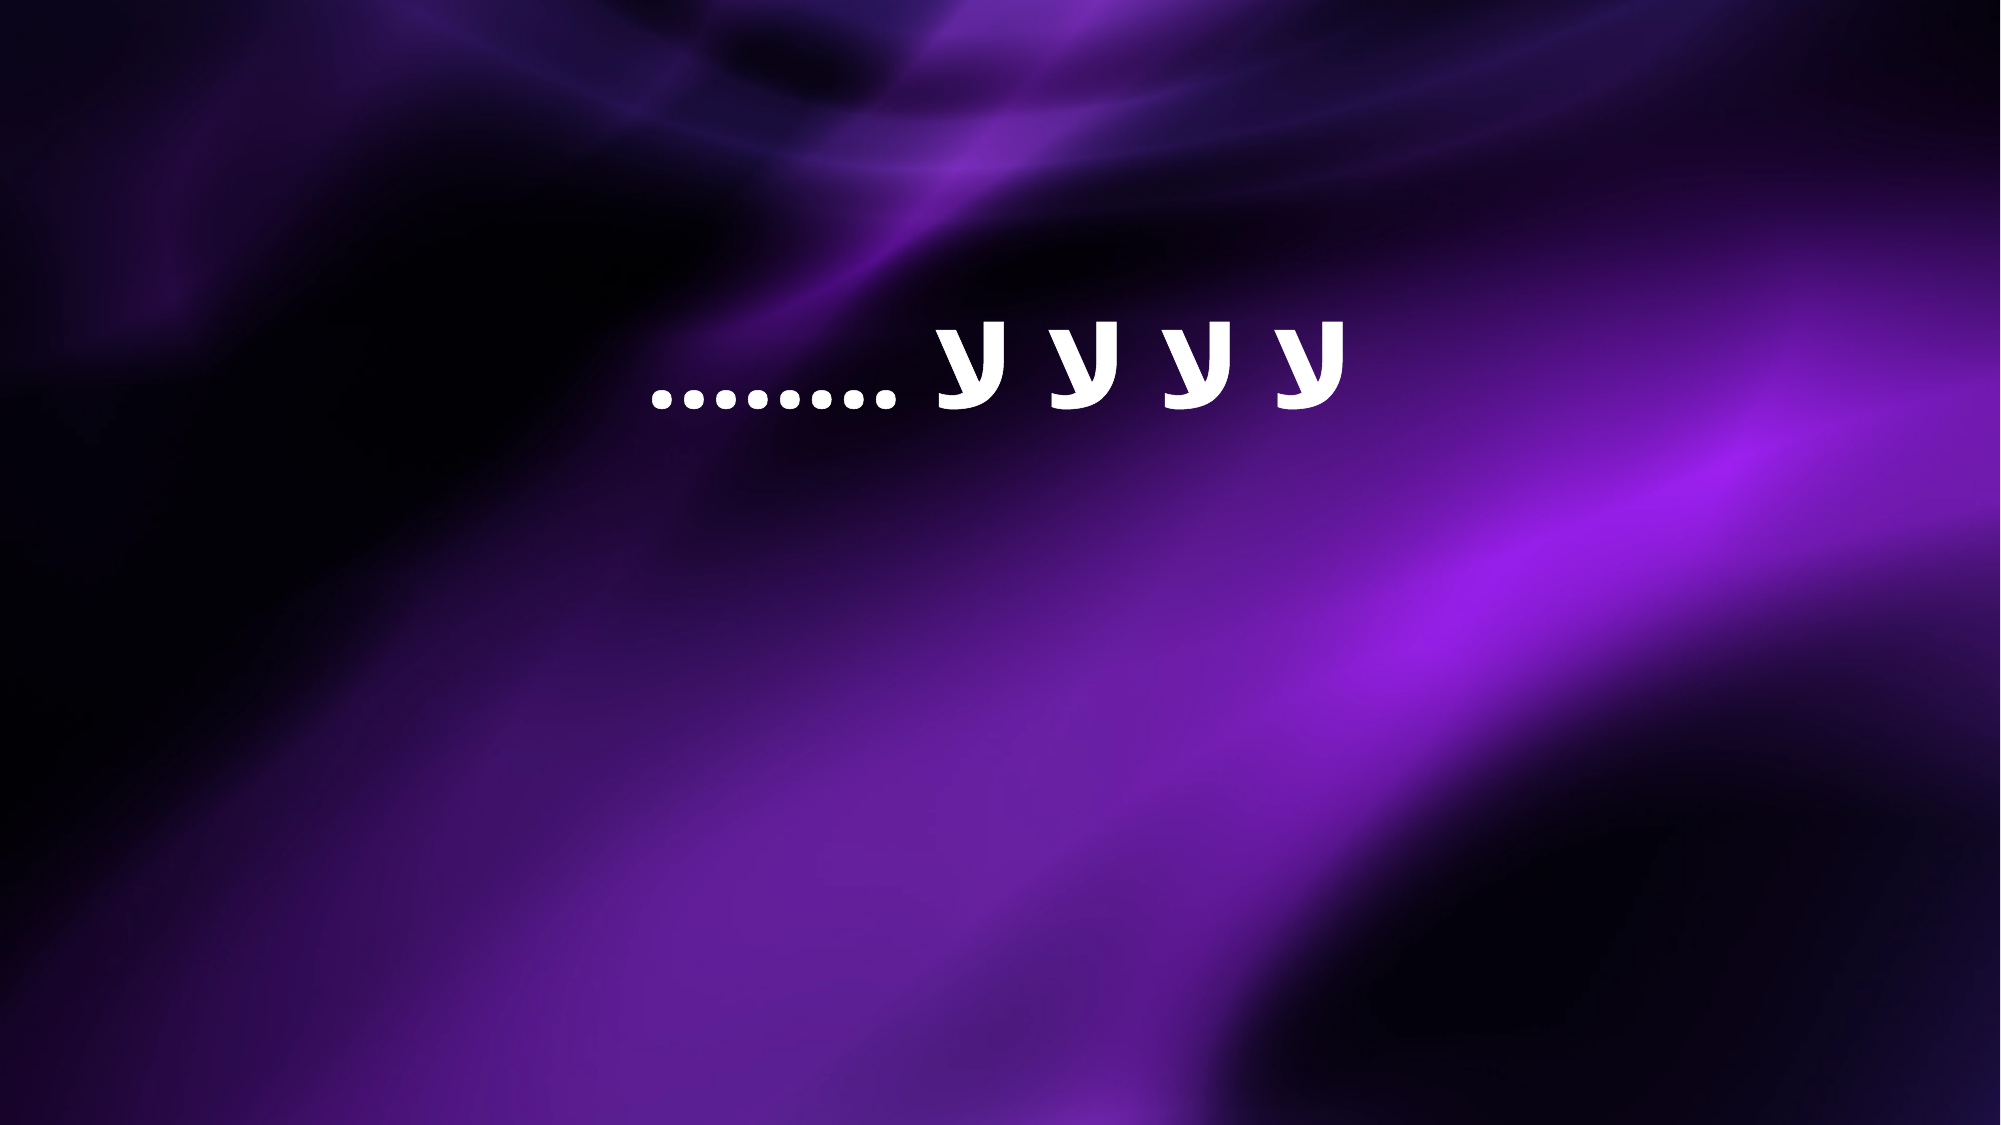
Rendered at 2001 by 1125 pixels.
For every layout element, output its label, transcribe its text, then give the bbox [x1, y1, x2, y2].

picture [0, 0, 2001, 1125]
text_box لا لا لا لا ........ [0, 0, 2000, 438]
